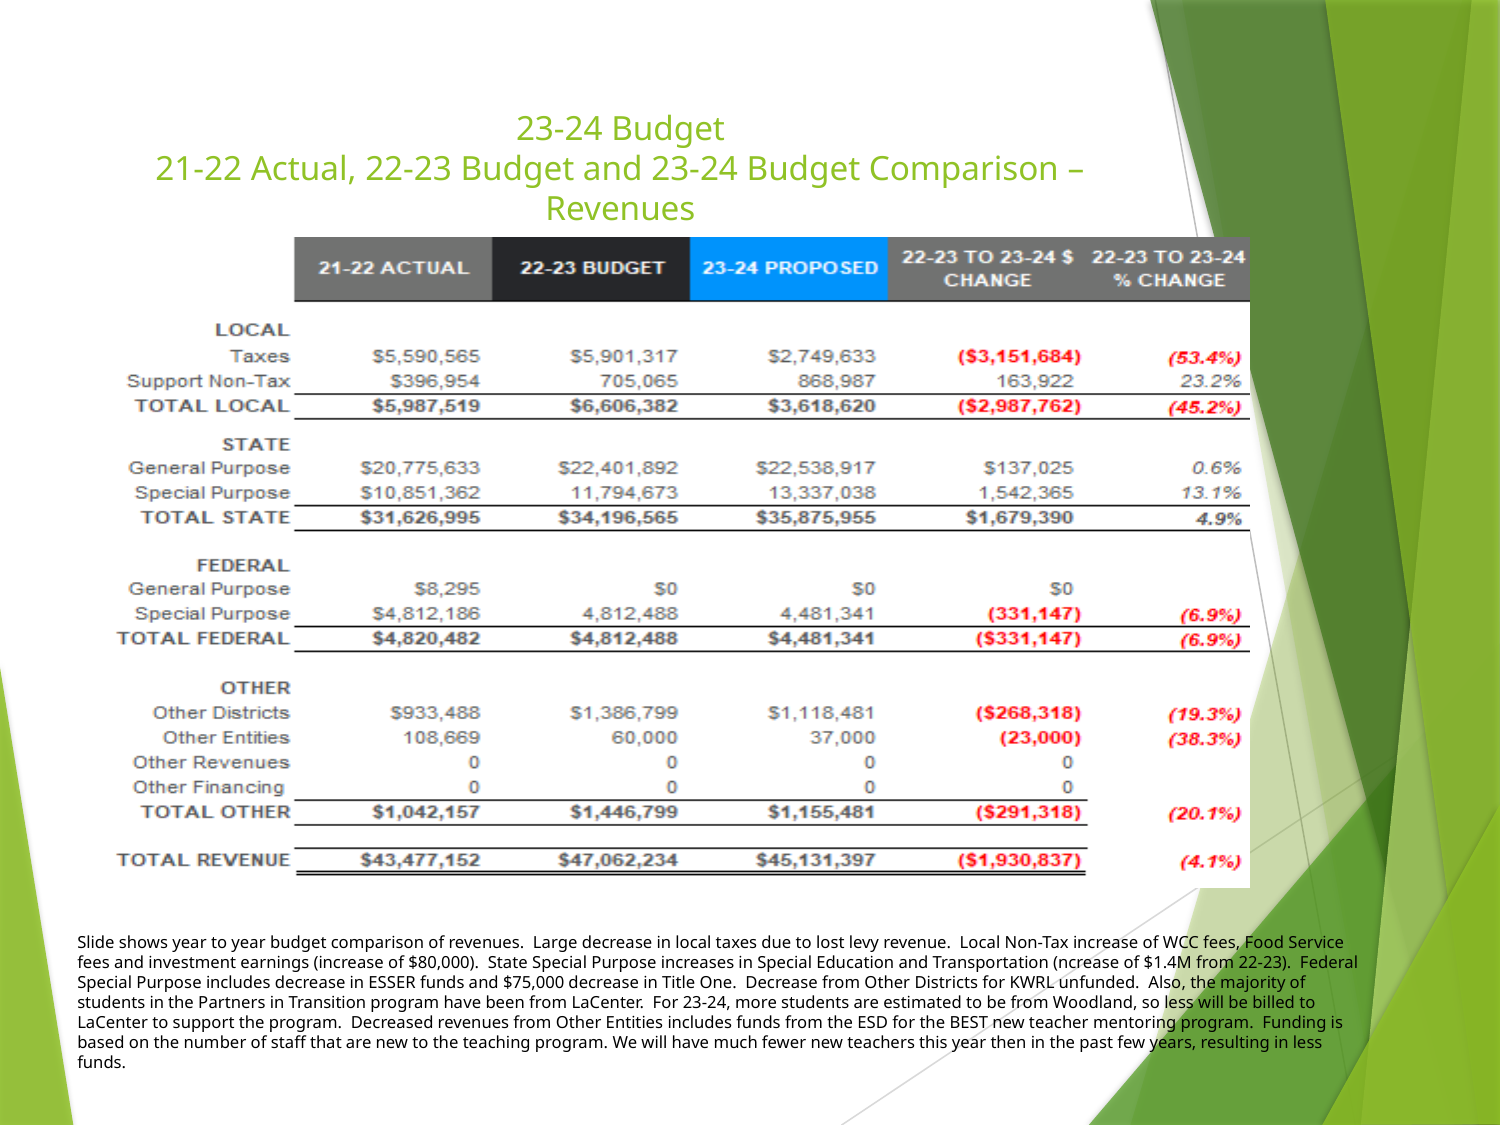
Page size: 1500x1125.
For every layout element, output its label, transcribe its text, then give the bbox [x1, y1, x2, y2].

title 23-24 Budget 21-22 Actual, 22-23 Budget and 23-24 Budget Comparison – Revenues [99, 99, 1142, 236]
text_box Slide shows year to year budget comparison of revenues. Large decrease in local taxes due to lost levy revenue. Local Non-Tax increase of WCC fees, Food Service fees and investment earnings (increase of $80,000). State Special Purpose increases in Special Education and Transportation (ncrease of $1.4M from 22-23). Federal Special Purpose includes decrease in ESSER funds and $75,000 decrease in Title One. Decrease from Other Districts for KWRL unfunded. Also, the majority of students in the Partners in Transition program have been from LaCenter. For 23-24, more students are estimated to be from Woodland, so less will be billed to LaCenter to support the program. Decreased revenues from Other Entities includes funds from the ESD for the BEST new teacher mentoring program. Funding is based on the number of staff that are new to the teaching program. We will have much fewer new teachers this year then in the past few years, resulting in less funds. [62, 924, 1388, 1080]
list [99, 236, 1251, 889]
